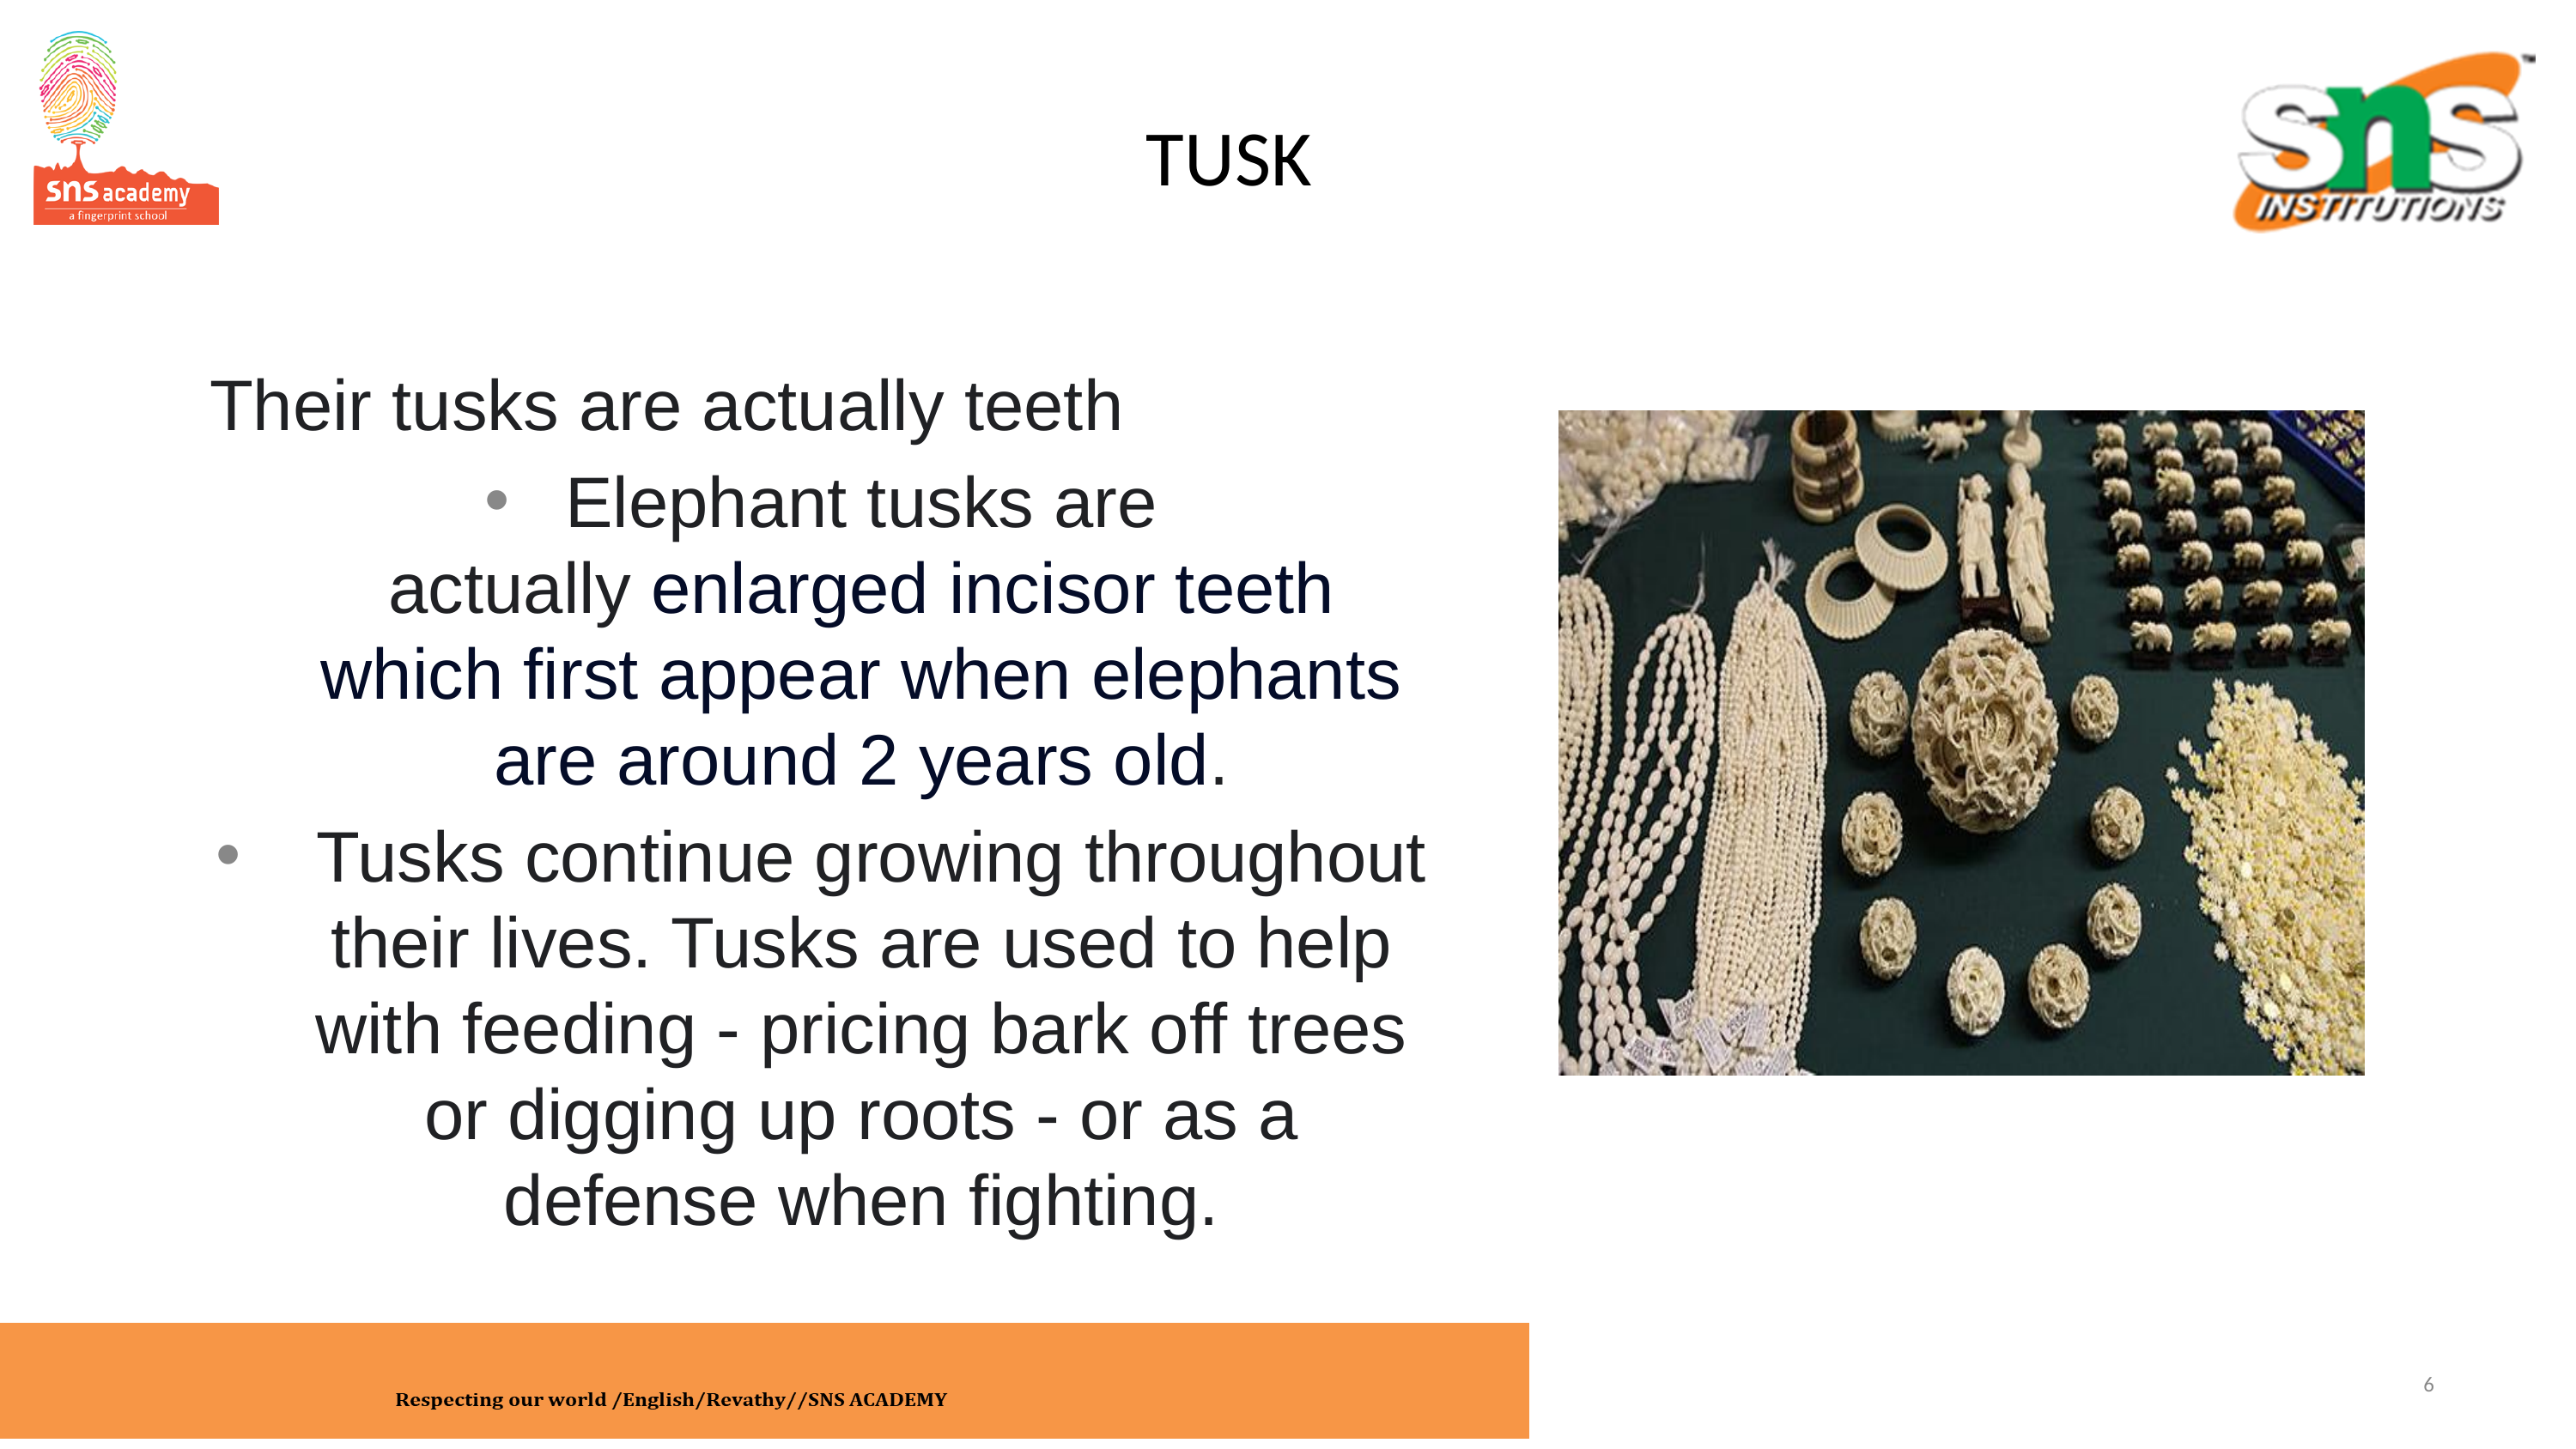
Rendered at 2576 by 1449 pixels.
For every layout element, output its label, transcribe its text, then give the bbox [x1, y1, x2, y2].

picture [1558, 410, 2365, 1076]
title TUSK [899, 97, 1559, 213]
picture [33, 31, 219, 225]
picture [0, 1323, 1529, 1439]
slide_number 6 [2146, 1357, 2447, 1410]
subtitle Their tusks are actually teeth Elephant tusks are actually enlarged incisor teeth which first appear when elephants are around 2 years old. Tusks continue growing throughout their lives. Tusks are used to help with feeding - pricing bark off trees or digging up roots - or as a defense when fighting. [193, 352, 1447, 1270]
picture [2233, 50, 2536, 233]
